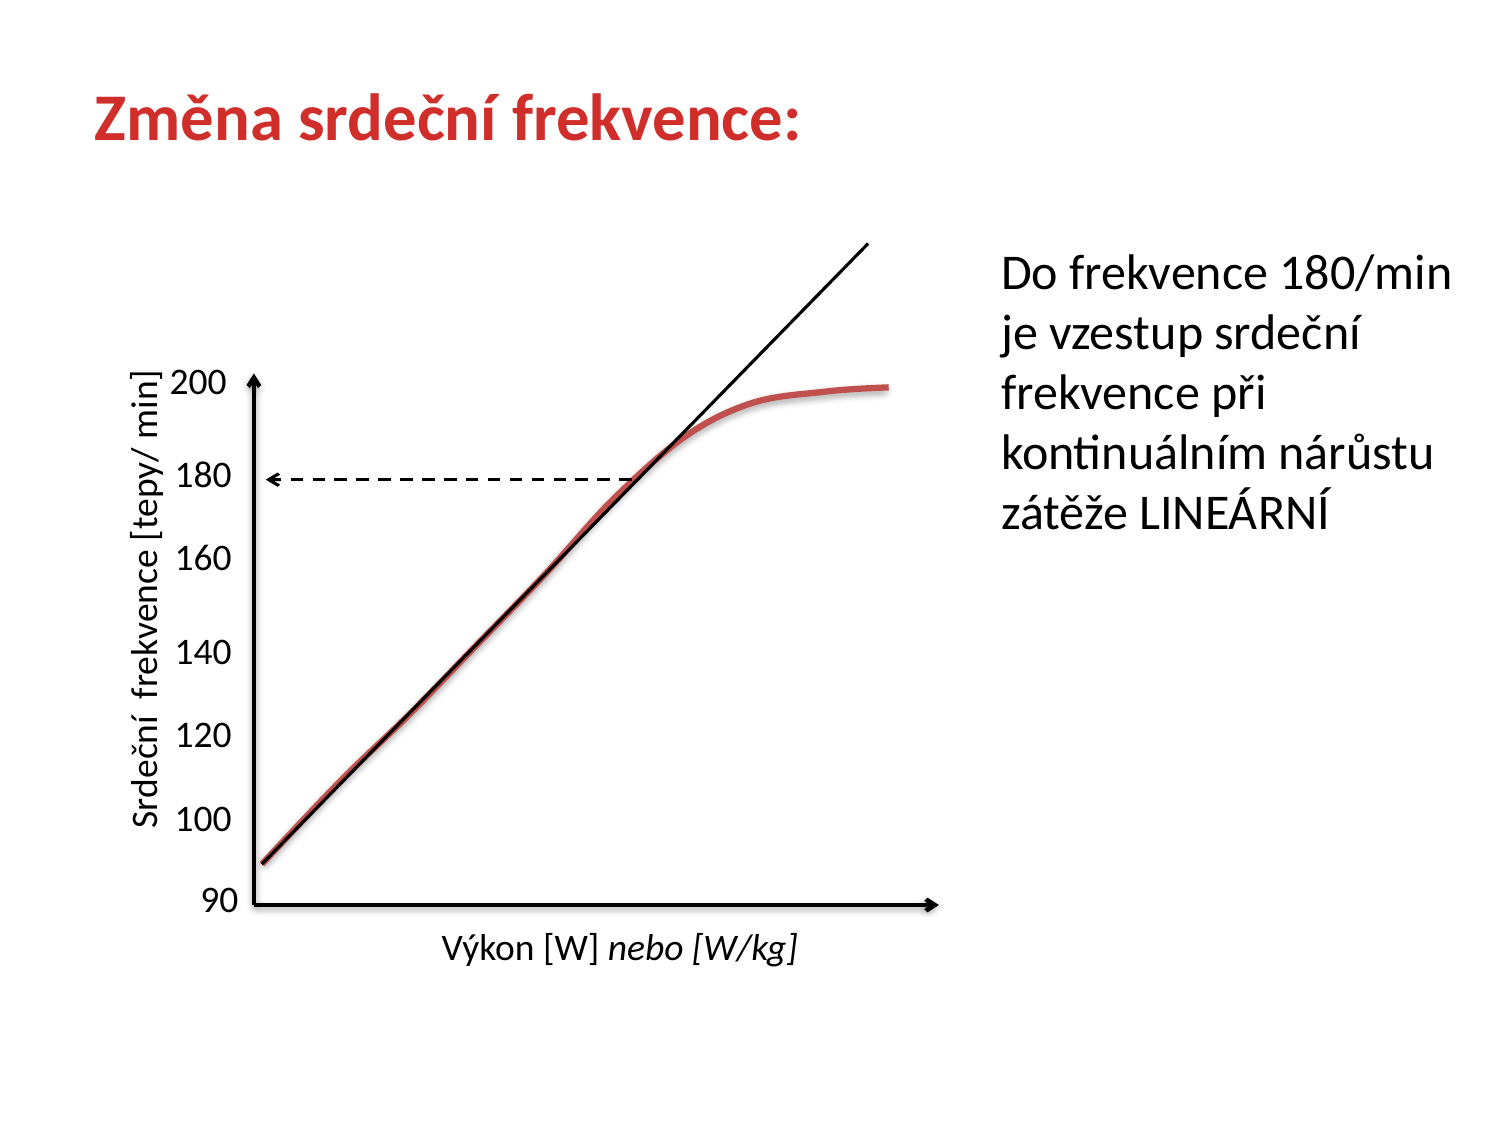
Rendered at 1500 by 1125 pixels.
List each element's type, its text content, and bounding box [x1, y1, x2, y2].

text_box 140 [172, 619, 247, 680]
text_box [874, 384, 889, 399]
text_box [261, 243, 869, 865]
text_box Výkon [W] nebo [W/kg] [426, 915, 814, 976]
text_box 160 [172, 525, 247, 586]
text_box Změna srdeční frekvence: [79, 66, 818, 161]
text_box 200 [154, 349, 242, 410]
text_box 180 [172, 442, 247, 503]
text_box 120 [172, 702, 247, 763]
text_box Srdeční frekvence [tepy/ min] [112, 354, 172, 844]
text_box Do frekvence 180/min je vzestup srdeční frekvence při kontinuálním nárůstu zátěže LINEÁRNÍ [986, 231, 1471, 547]
text_box 90 [185, 868, 254, 928]
text_box 100 [159, 786, 247, 847]
